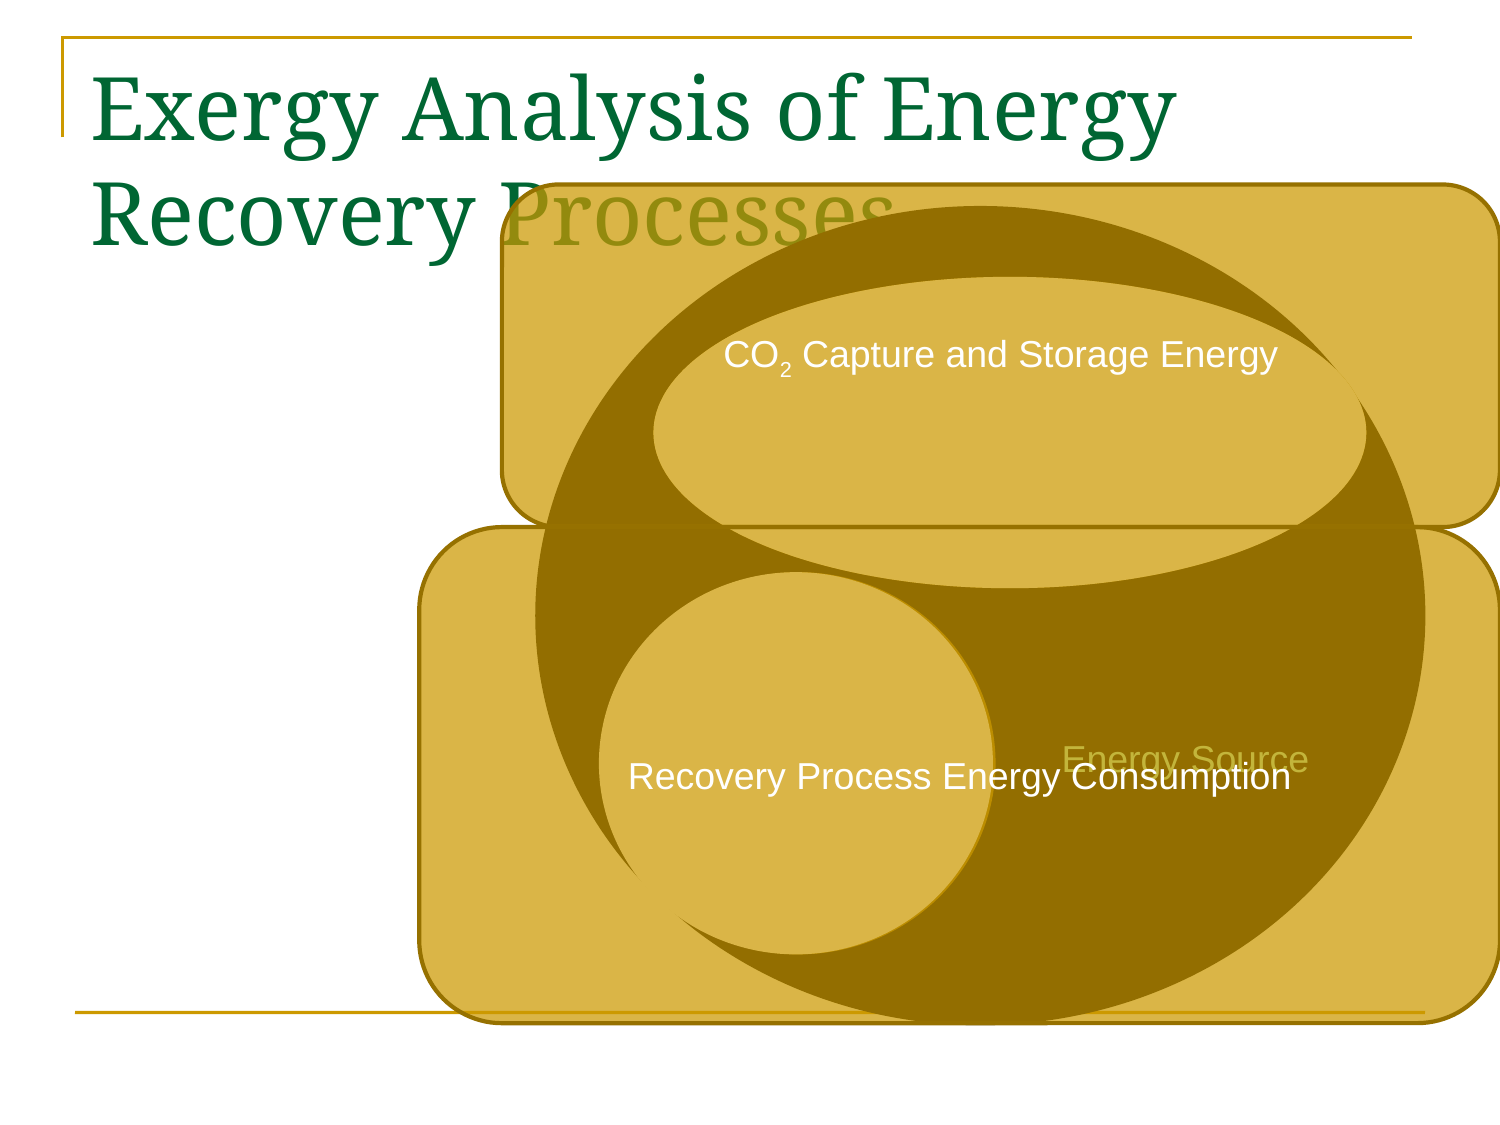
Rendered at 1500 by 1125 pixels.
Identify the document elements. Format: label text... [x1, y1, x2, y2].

title Exergy Analysis of Energy Recovery Processes [74, 45, 1426, 233]
text_box CO2 Capture and Storage Energy [499, 182, 1500, 530]
text_box Recovery Process Energy Consumption [417, 524, 1500, 1026]
